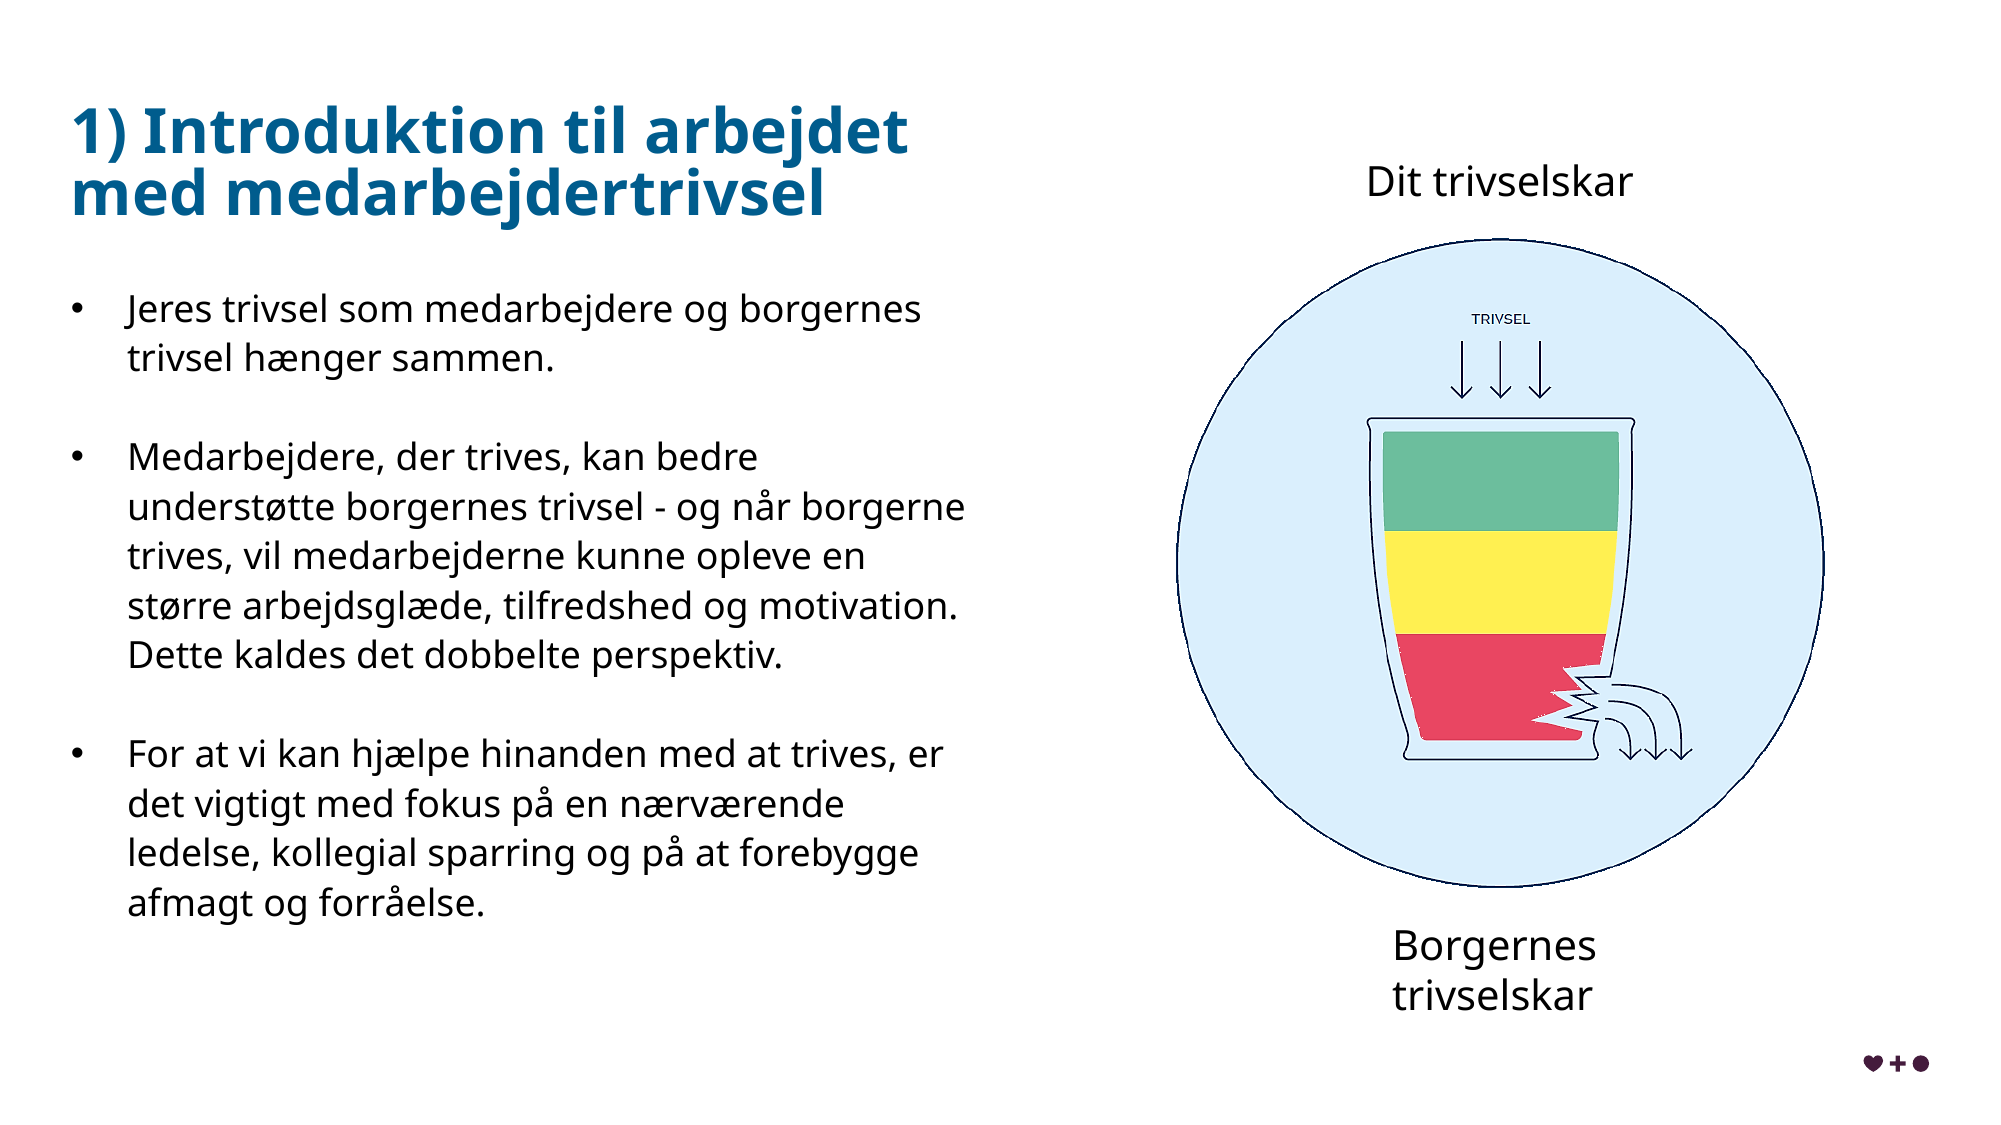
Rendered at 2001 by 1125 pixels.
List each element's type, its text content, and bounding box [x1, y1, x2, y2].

picture [1160, 205, 1840, 895]
list Jeres trivsel som medarbejdere og borgernes trivsel hænger sammen. Medarbejdere, der trives, kan bedre understøtte borgernes trivsel - og når borgerne trives, vil medarbejderne kunne opleve en større arbejdsglæde, tilfredshed og motivation. Dette kaldes det dobbelte perspektiv. For at vi kan hjælpe hinanden med at trives, er det vigtigt med fokus på en nærværende ledelse, kollegial sparring og på at forebygge afmagt og forråelse. [70, 280, 971, 969]
title 1) Introduktion til arbejdet med medarbejdertrivsel [70, 103, 915, 258]
text_box Borgernes trivselskar [1391, 919, 1608, 1020]
text_box Dit trivselskar [1365, 155, 1635, 205]
